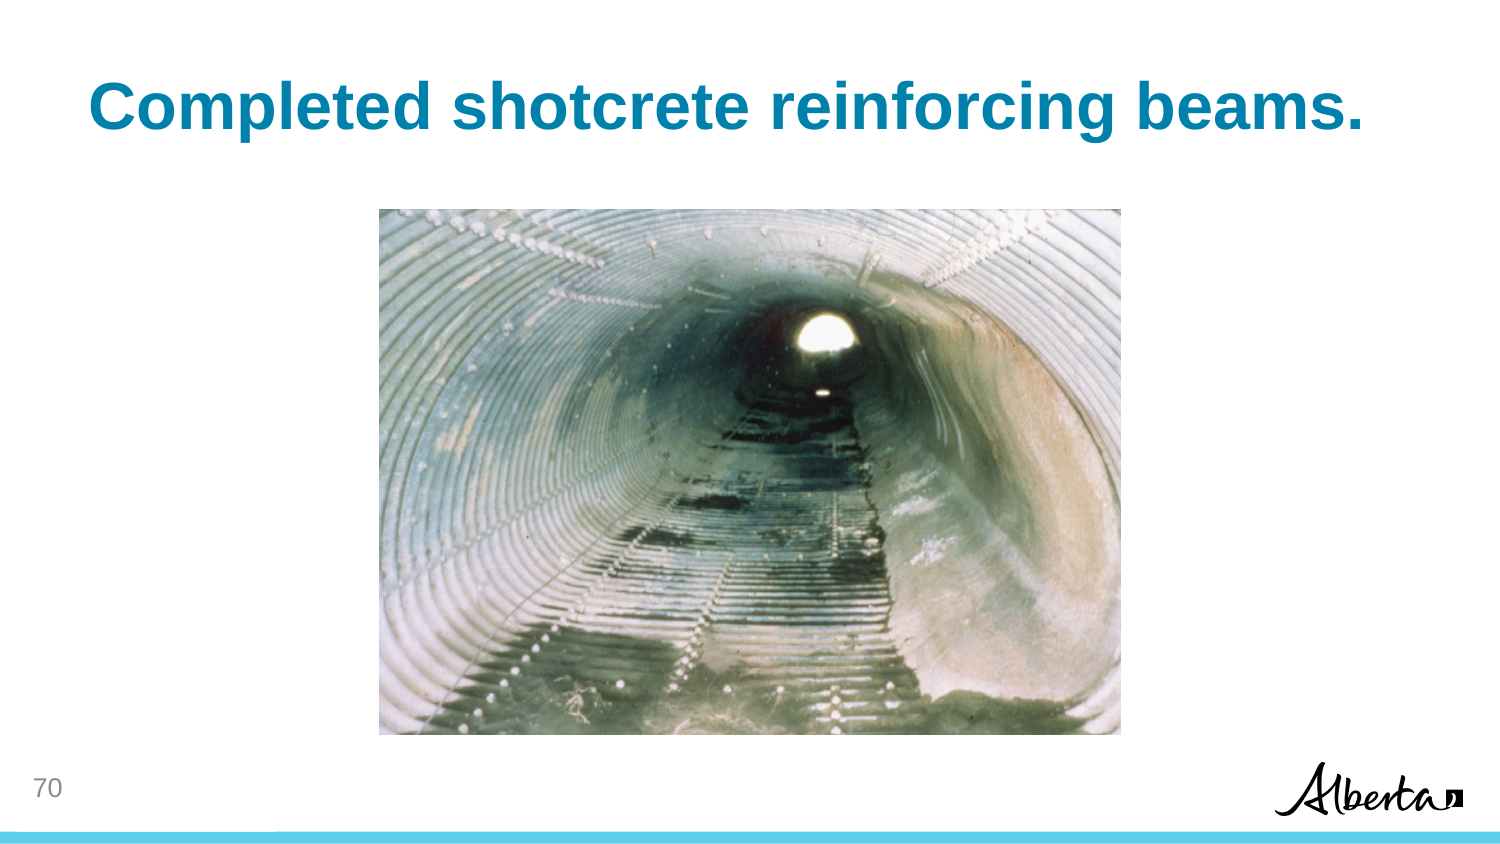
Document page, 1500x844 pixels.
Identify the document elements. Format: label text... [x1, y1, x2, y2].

slide_number 69 [17, 764, 356, 810]
title Completed shotcrete reinforcing beams. [88, 55, 1437, 141]
picture [379, 208, 1121, 735]
picture [1275, 762, 1463, 816]
